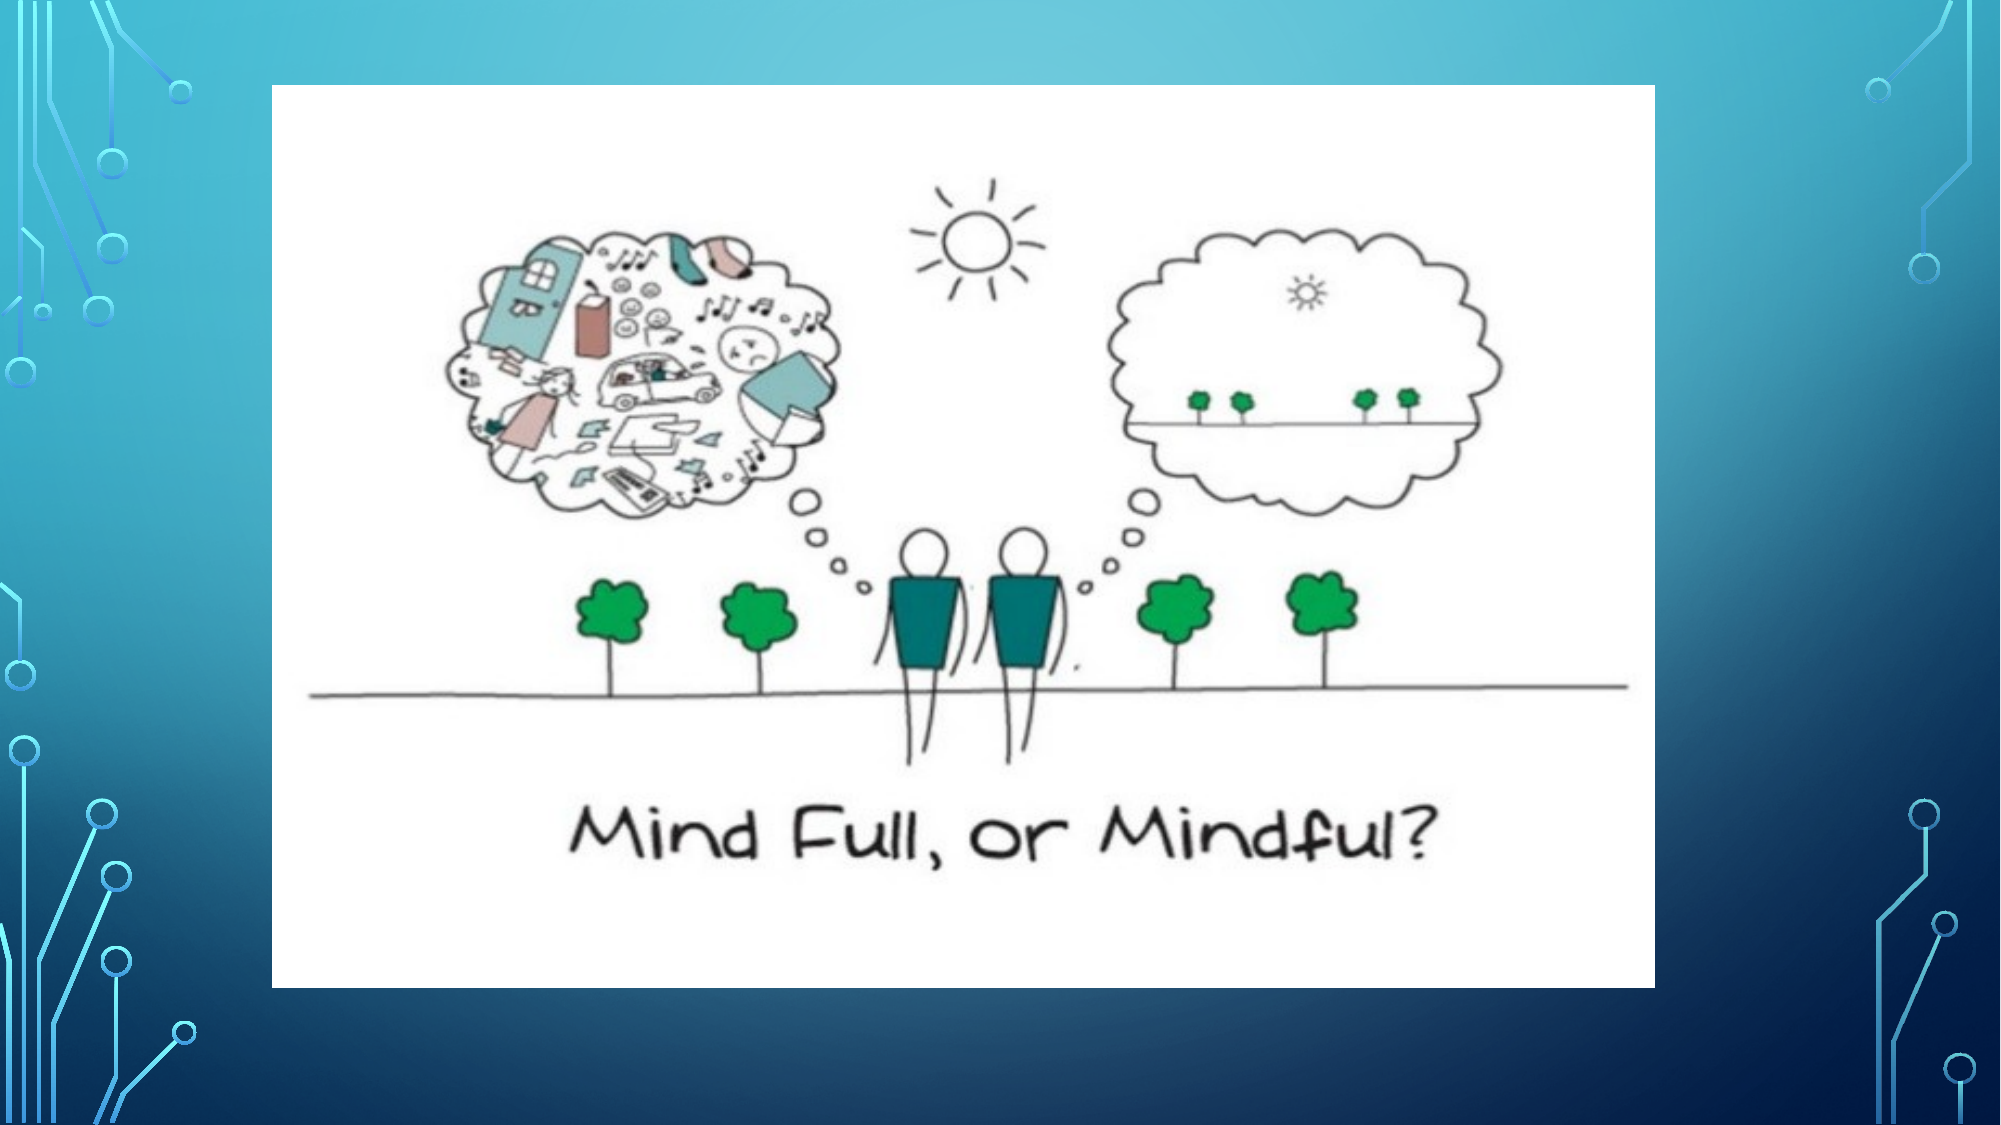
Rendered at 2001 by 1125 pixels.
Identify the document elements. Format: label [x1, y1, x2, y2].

picture [272, 84, 1655, 988]
